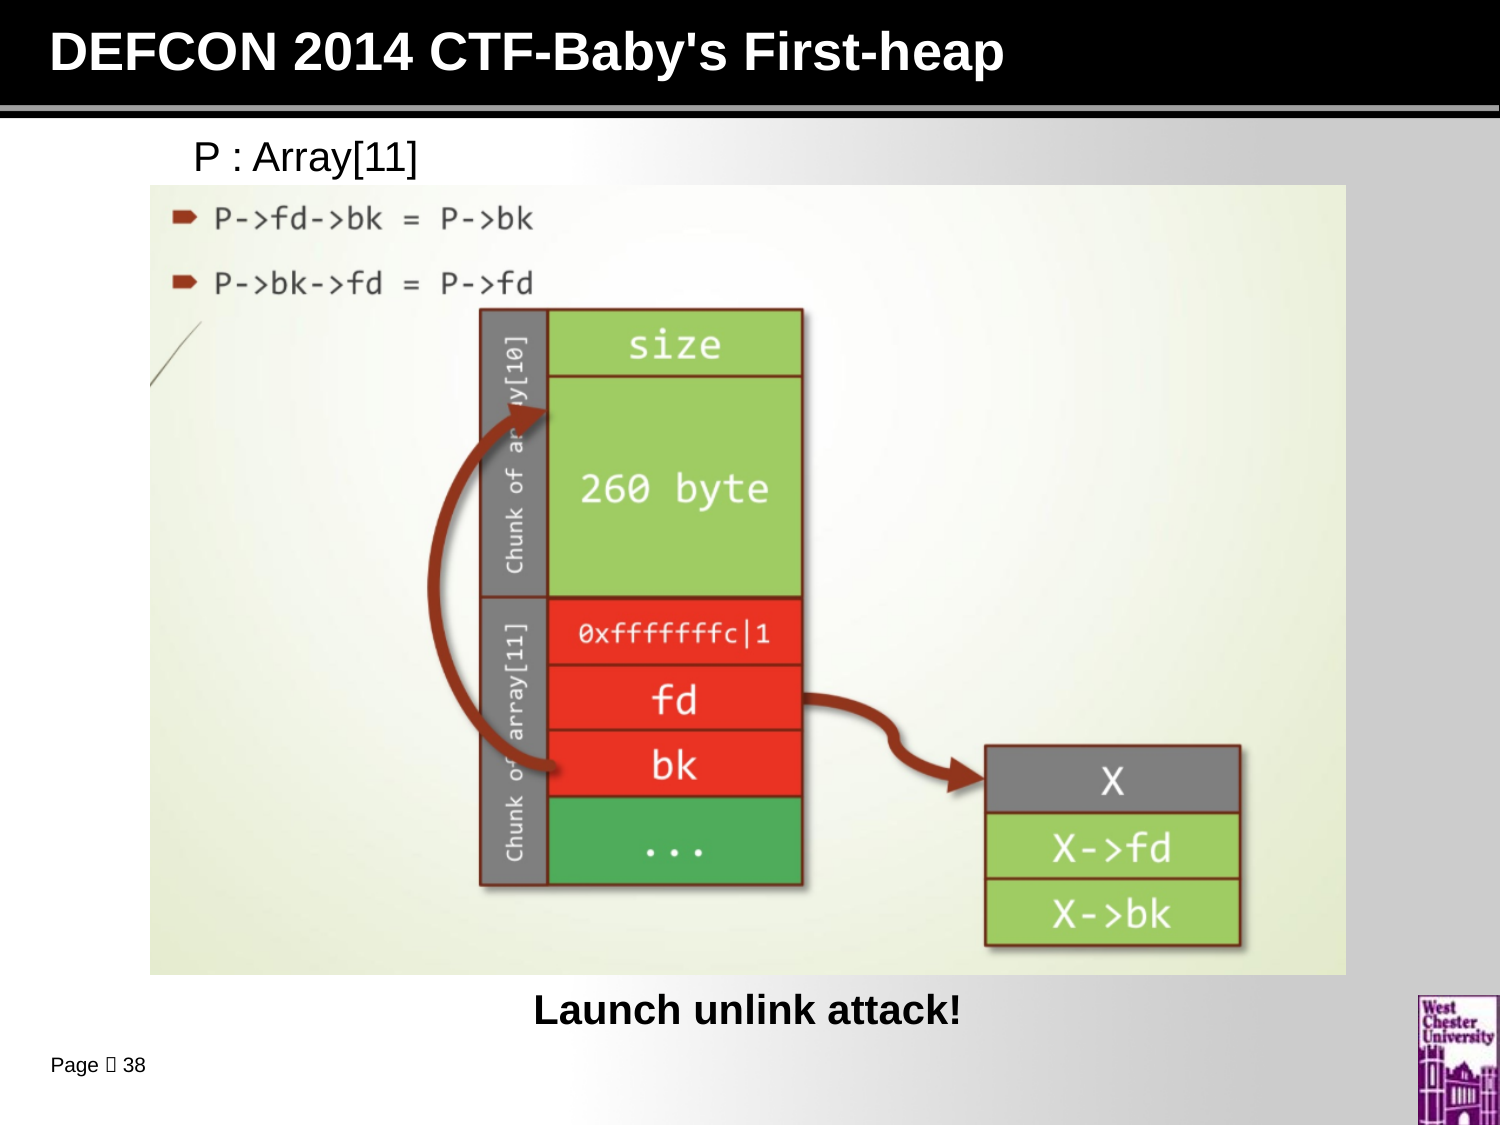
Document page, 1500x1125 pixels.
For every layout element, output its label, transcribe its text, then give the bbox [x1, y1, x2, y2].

picture [0, 0, 1500, 1125]
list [149, 185, 1347, 976]
title DEFCON 2014 CTF-Baby's First-heap [49, 16, 1447, 123]
text_box Launch unlink attack! [518, 983, 978, 1040]
text_box P : Array[11] [178, 122, 434, 183]
